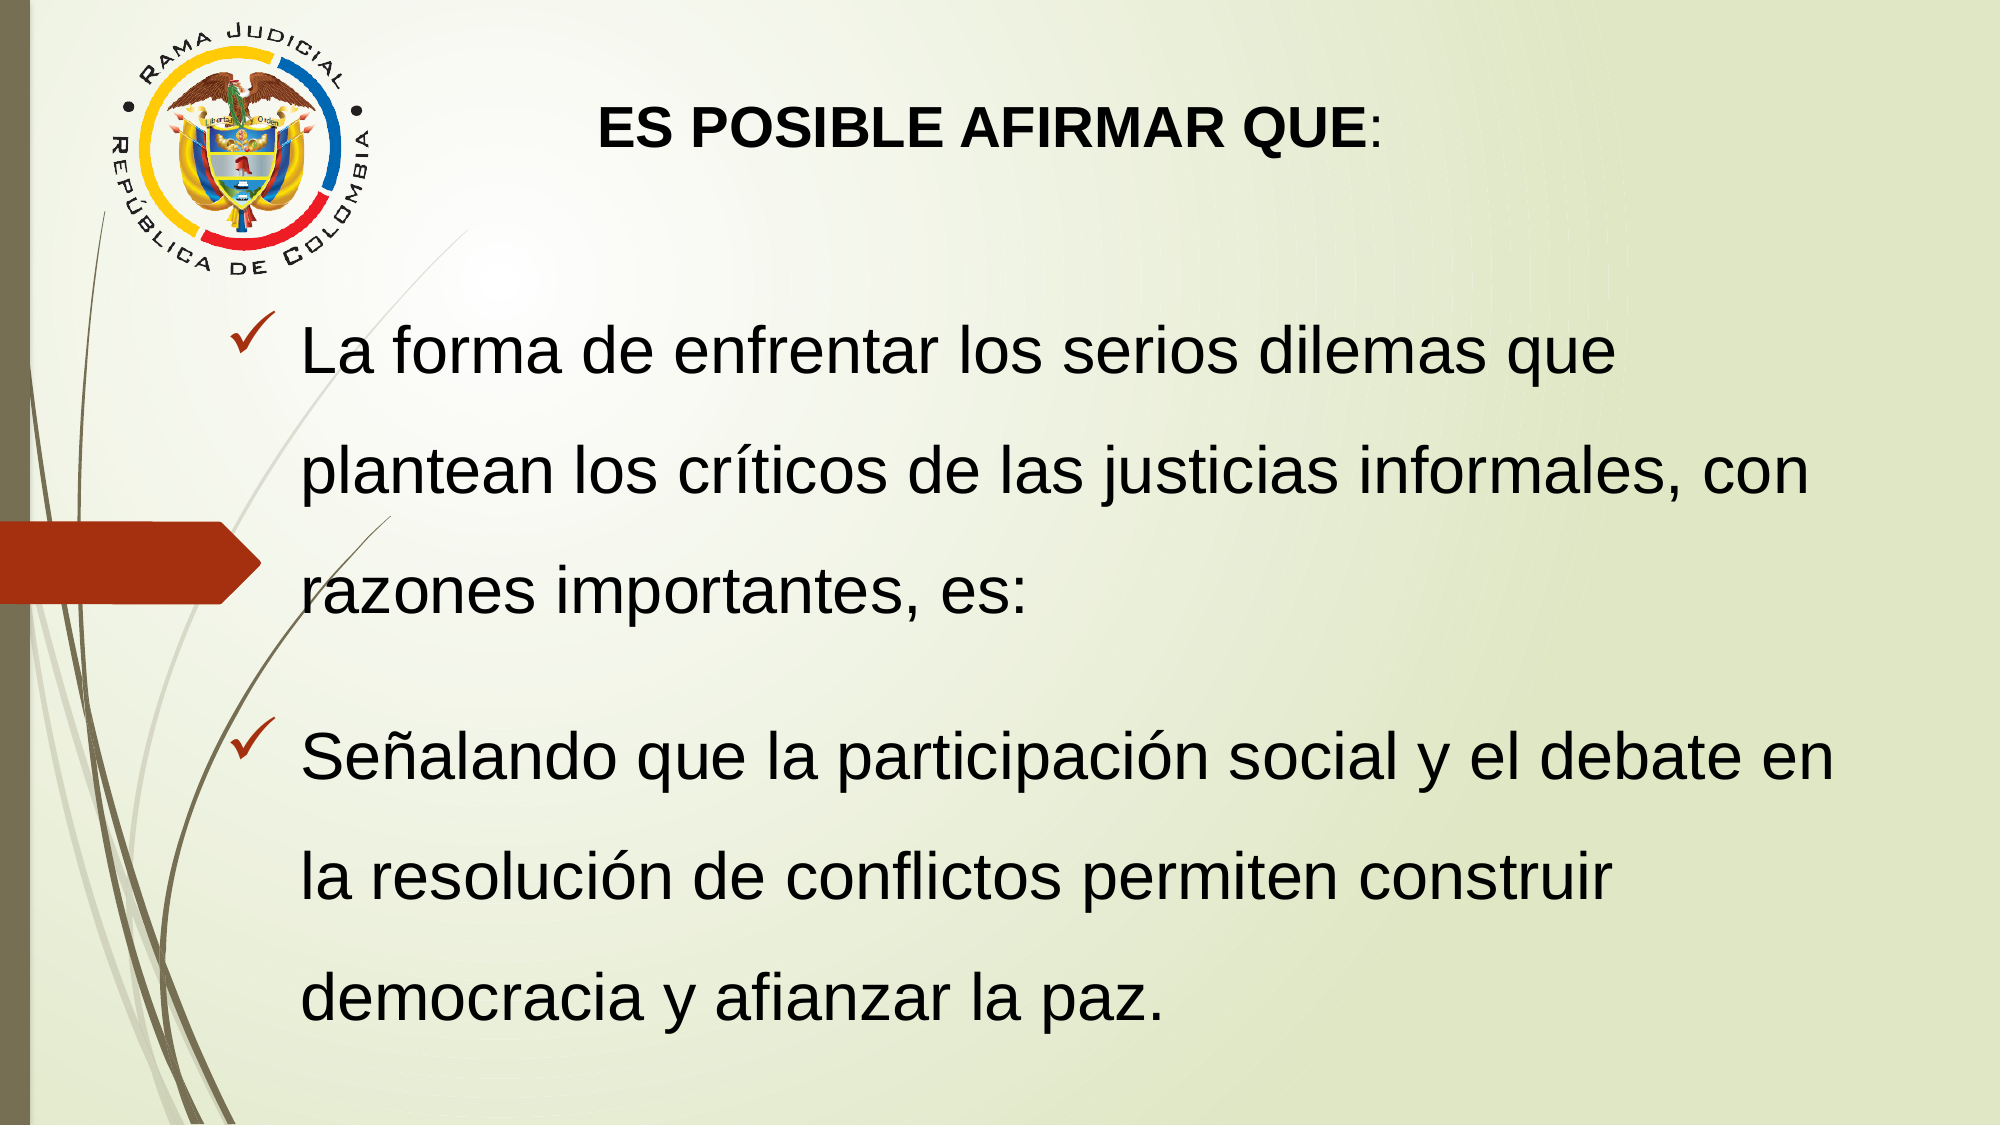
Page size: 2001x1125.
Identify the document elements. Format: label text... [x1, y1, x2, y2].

title ES POSIBLE AFIRMAR QUE: [373, 82, 1862, 167]
picture [111, 21, 370, 276]
list La forma de enfrentar los serios dilemas que plantean los críticos de las justicias informales, con razones importantes, es: Señalando que la participación social y el debate en la resolución de conflictos permiten construir democracia y afianzar la paz. [210, 259, 1862, 1043]
